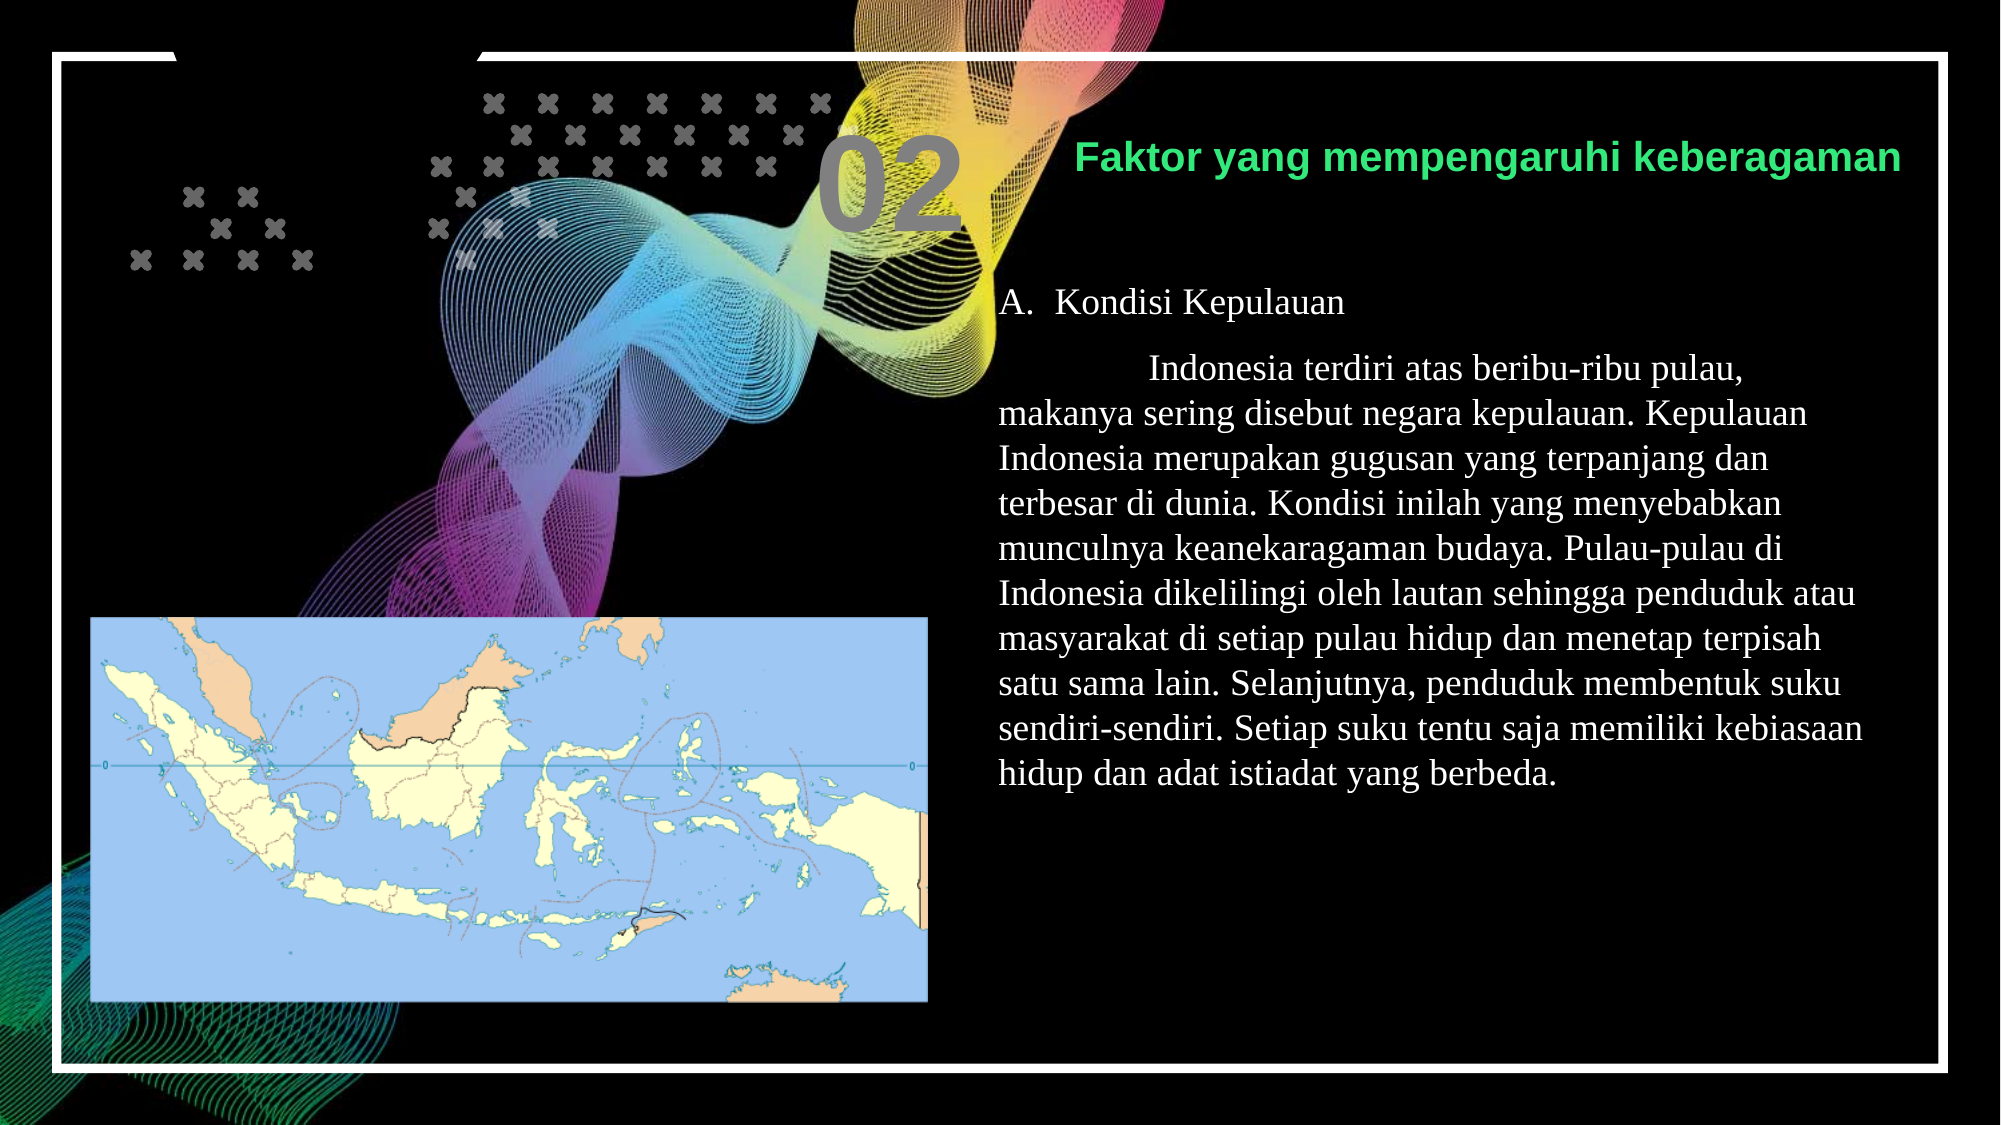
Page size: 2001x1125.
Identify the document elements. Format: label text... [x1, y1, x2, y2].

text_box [428, 90, 859, 178]
text_box [51, 50, 1949, 1075]
text_box 02 [797, 87, 984, 267]
text_box Kondisi Kepulauan Indonesia terdiri atas beribu-ribu pulau, makanya sering disebut negara kepulauan. Kepulauan Indonesia merupakan gugusan yang terpanjang dan terbesar di dunia. Kondisi inilah yang menyebabkan munculnya keanekaragaman budaya. Pulau-pulau di Indonesia dikelilingi oleh lautan sehingga penduduk atau masyarakat di setiap pulau hidup dan menetap terpisah satu sama lain. Selanjutnya, penduduk membentuk suku sendiri-sendiri. Setiap suku tentu saja memiliki kebiasaan hidup dan adat istiadat yang berbeda. [983, 247, 1892, 801]
text_box Faktor yang mempengaruhi keberagaman [1059, 122, 1930, 188]
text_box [128, 184, 559, 271]
picture [0, 0, 2001, 1125]
